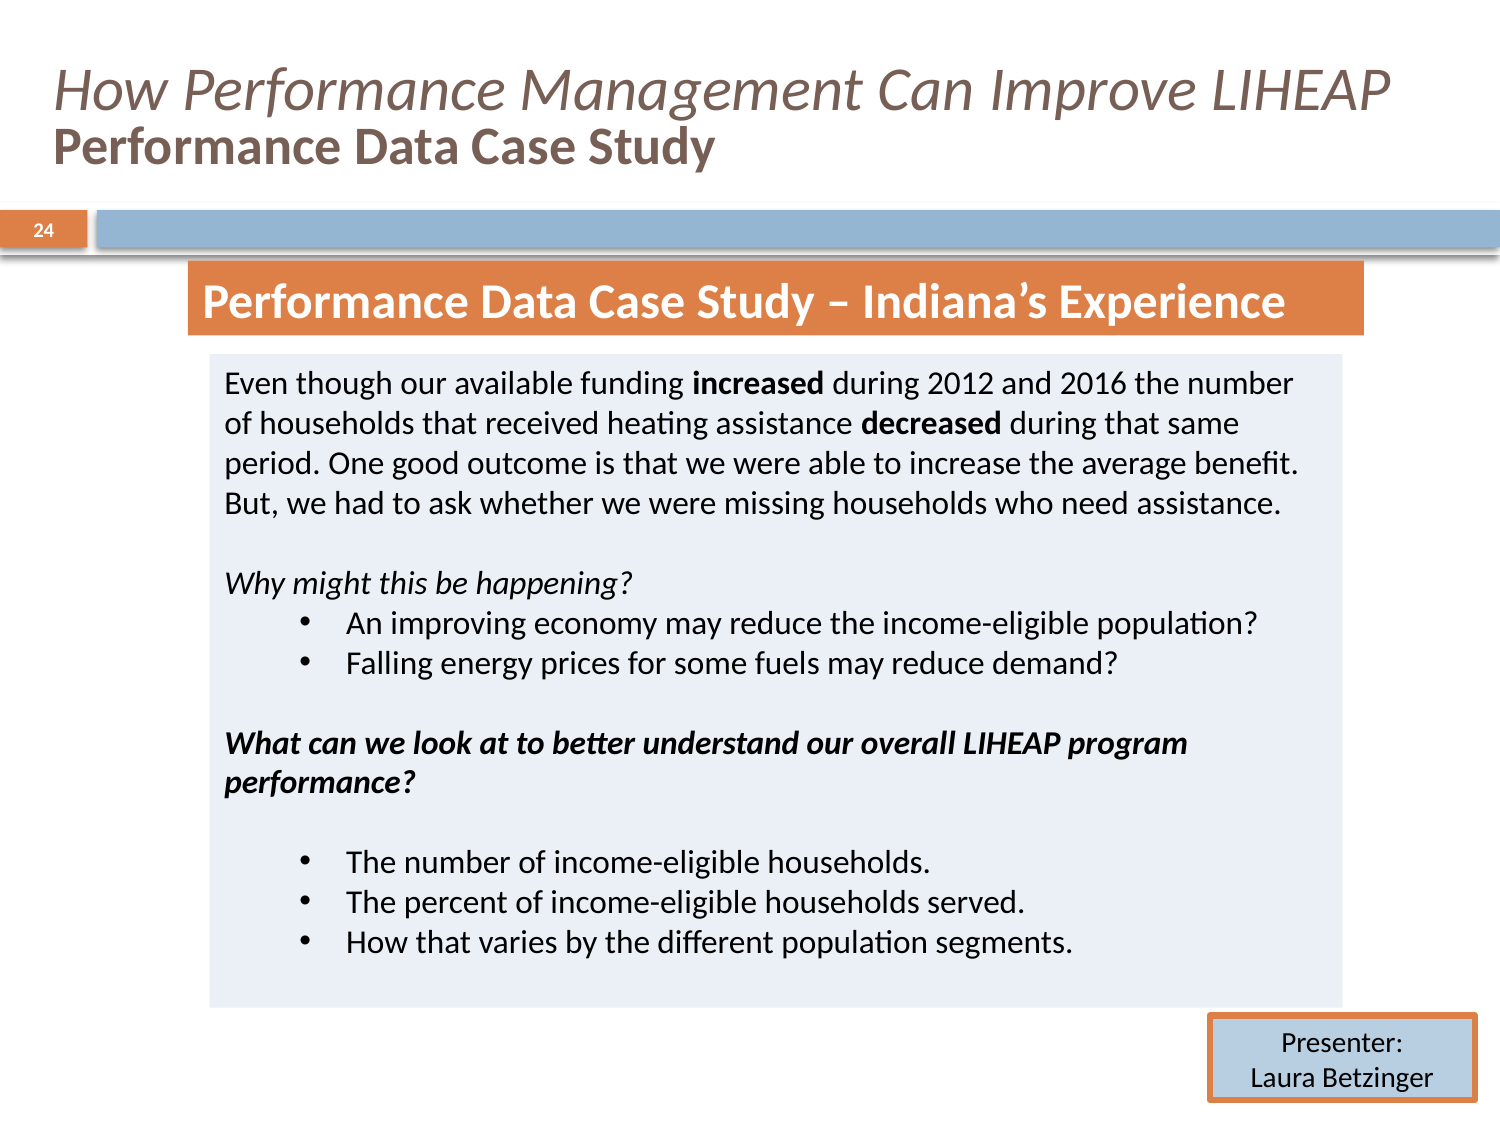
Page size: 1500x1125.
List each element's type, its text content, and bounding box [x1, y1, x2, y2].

slide_number 24 [0, 208, 88, 249]
text_box Even though our available funding increased during 2012 and 2016 the number of households that received heating assistance decreased during that same period. One good outcome is that we were able to increase the average benefit. But, we had to ask whether we were missing households who need assistance. Why might this be happening? An improving economy may reduce the income-eligible population? Falling energy prices for some fuels may reduce demand? What can we look at to better understand our overall LIHEAP program performance? The number of income-eligible households. The percent of income-eligible households served. How that varies by the different population segments. [209, 354, 1343, 1008]
title How Performance Management Can Improve LIHEAP Performance Data Case Study [0, 37, 1500, 200]
text_box Presenter: Laura Betzinger [1209, 1015, 1475, 1101]
text_box Performance Data Case Study – Indiana’s Experience [187, 260, 1364, 336]
